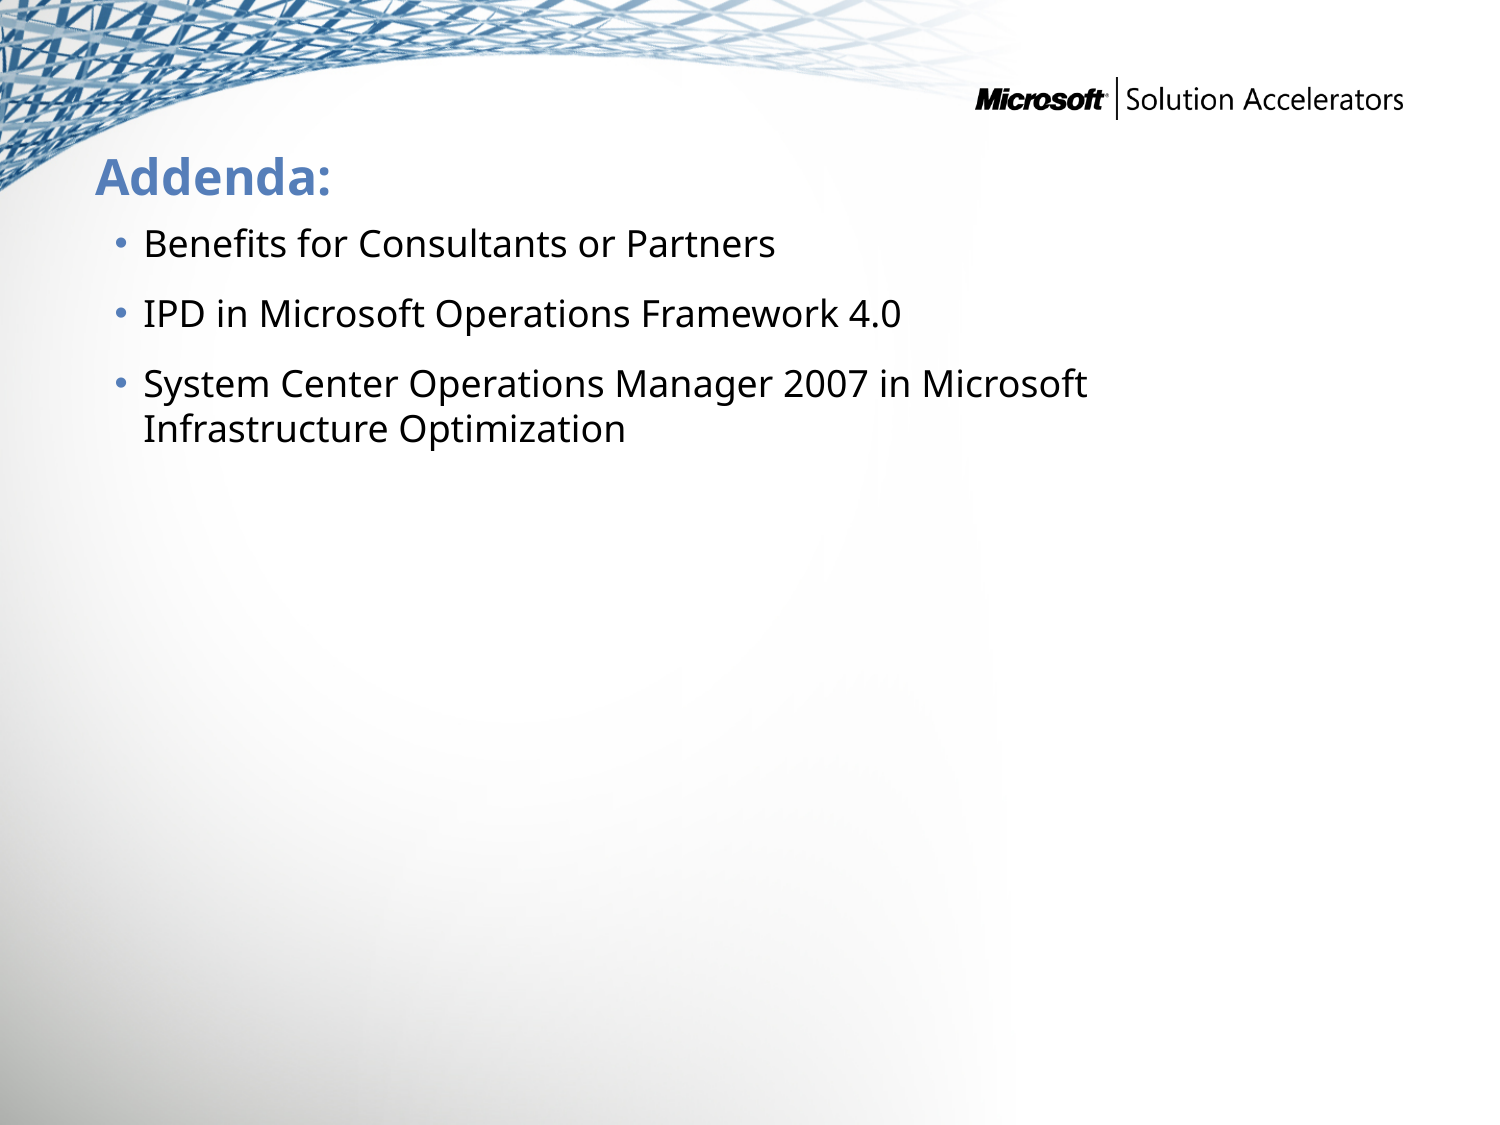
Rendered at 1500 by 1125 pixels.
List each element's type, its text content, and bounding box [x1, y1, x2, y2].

title Addenda: [88, 138, 1439, 214]
text_box Benefits for Consultants or Partners IPD in Microsoft Operations Framework 4.0 System Center Operations Manager 2007 in Microsoft Infrastructure Optimization [99, 212, 1238, 458]
picture [0, 0, 1500, 1125]
